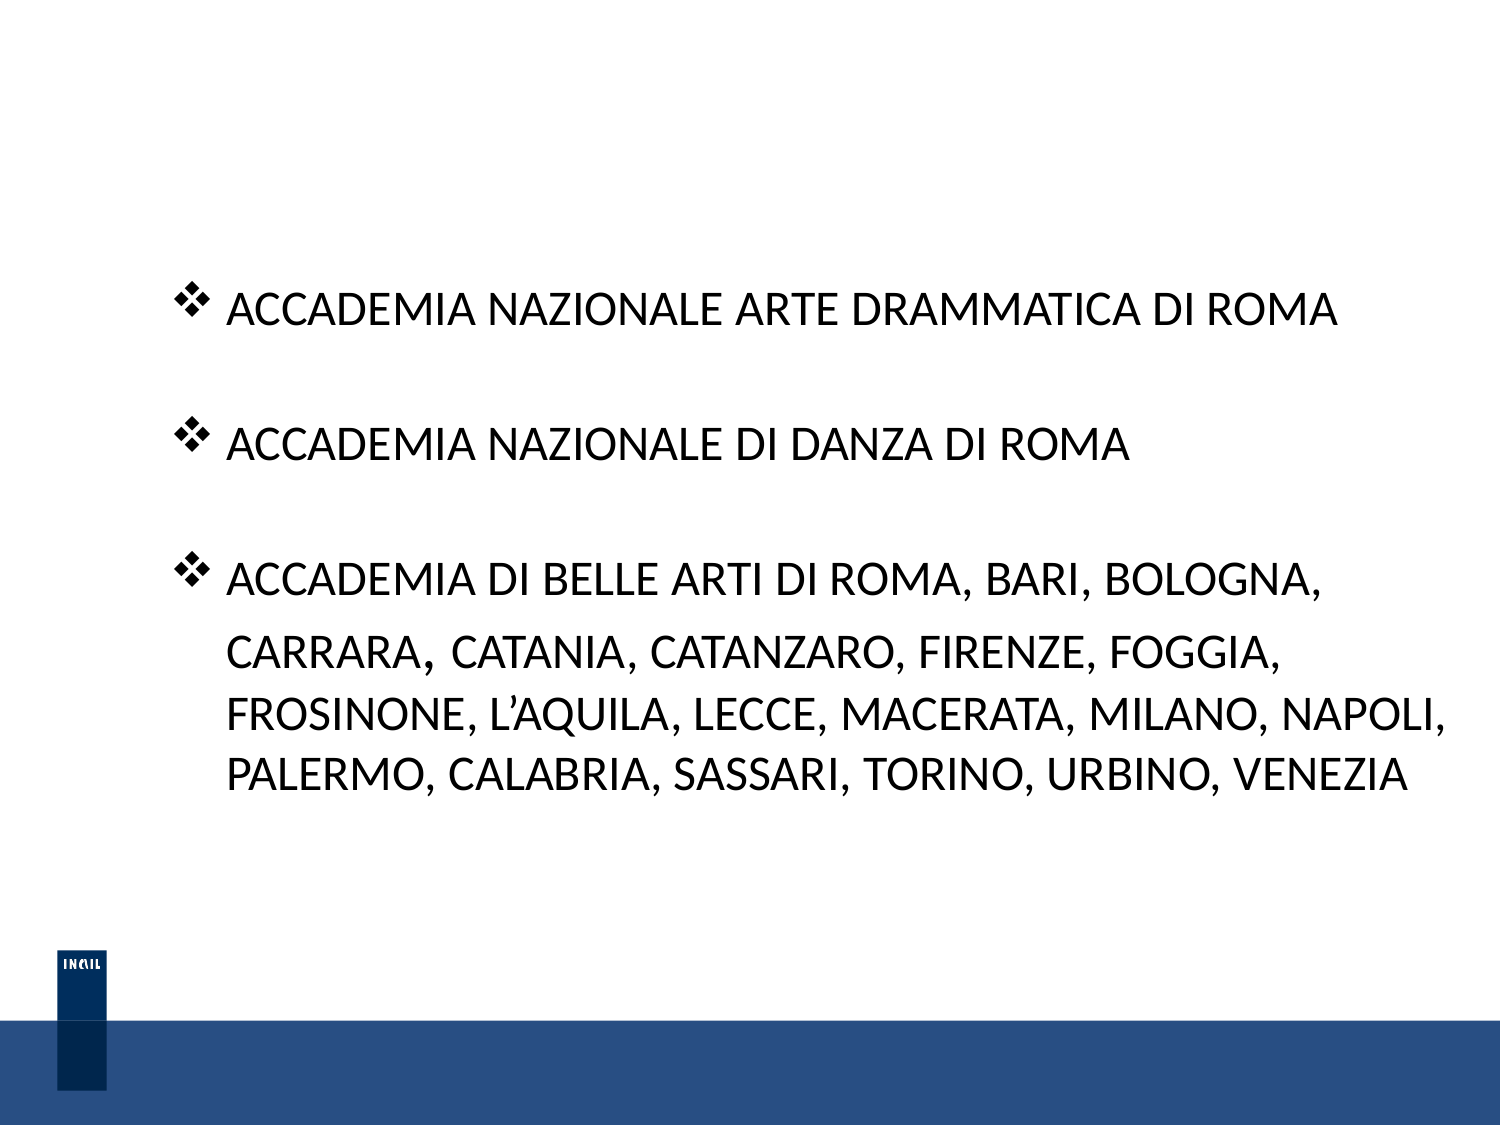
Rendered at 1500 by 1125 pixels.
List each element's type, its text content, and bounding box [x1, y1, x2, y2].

picture [64, 959, 100, 969]
text_box ACCADEMIA NAZIONALE ARTE DRAMMATICA DI ROMA ACCADEMIA NAZIONALE DI DANZA DI ROMA ACCADEMIA DI BELLE ARTI DI ROMA, BARI, BOLOGNA, CARRARA, CATANIA, CATANZARO, FIRENZE, FOGGIA, FROSINONE, L’AQUILA, LECCE, MACERATA, MILANO, NAPOLI, PALERMO, CALABRIA, SASSARI, TORINO, URBINO, VENEZIA [154, 268, 1472, 808]
